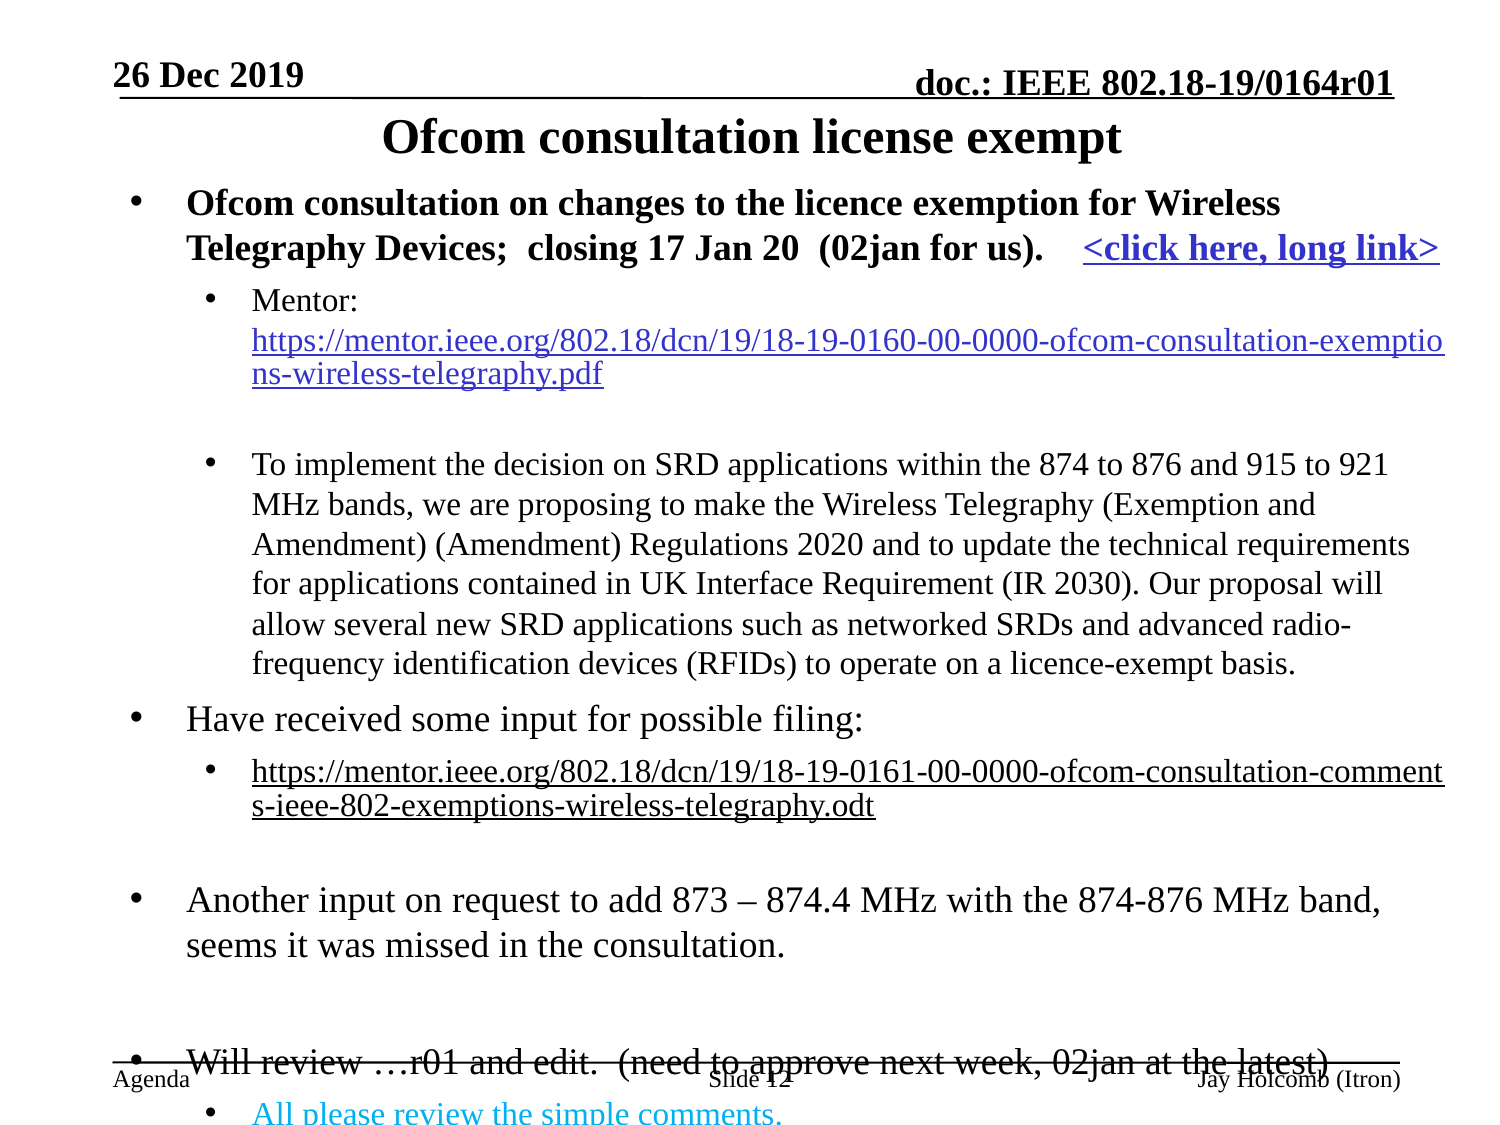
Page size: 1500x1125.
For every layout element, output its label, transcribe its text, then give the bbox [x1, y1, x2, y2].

slide_number Slide 12 [699, 1061, 800, 1123]
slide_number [112, 49, 488, 95]
footer Jay Holcomb (Itron) [878, 1061, 1402, 1093]
list Ofcom consultation on changes to the licence exemption for Wireless Telegraphy Devices; closing 17 Jan 20 (02jan for us). <click here, long link> Mentor: https://mentor.ieee.org/802.18/dcn/19/18-19-0160-00-0000-ofcom-consultation-exemptions-wireless-telegraphy.pdf To implement the decision on SRD applications within the 874 to 876 and 915 to 921 MHz bands, we are proposing to make the Wireless Telegraphy (Exemption and Amendment) (Amendment) Regulations 2020 and to update the technical requirements for applications contained in UK Interface Requirement (IR 2030). Our proposal will allow several new SRD applications such as networked SRDs and advanced radio-frequency identification devices (RFIDs) to operate on a licence-exempt basis. Have received some input for possible filing: https://mentor.ieee.org/802.18/dcn/19/18-19-0161-00-0000-ofcom-consultation-comments-ieee-802-exemptions-wireless-telegraphy.odt Another input on request to add 873 – 874.4 MHz with the 874-876 MHz band, seems it was missed in the consultation. Will review …r01 and edit. (need to approve next week, 02jan at the latest) All please review the simple comments. [114, 132, 1474, 1063]
title Ofcom consultation license exempt [114, 103, 1390, 132]
